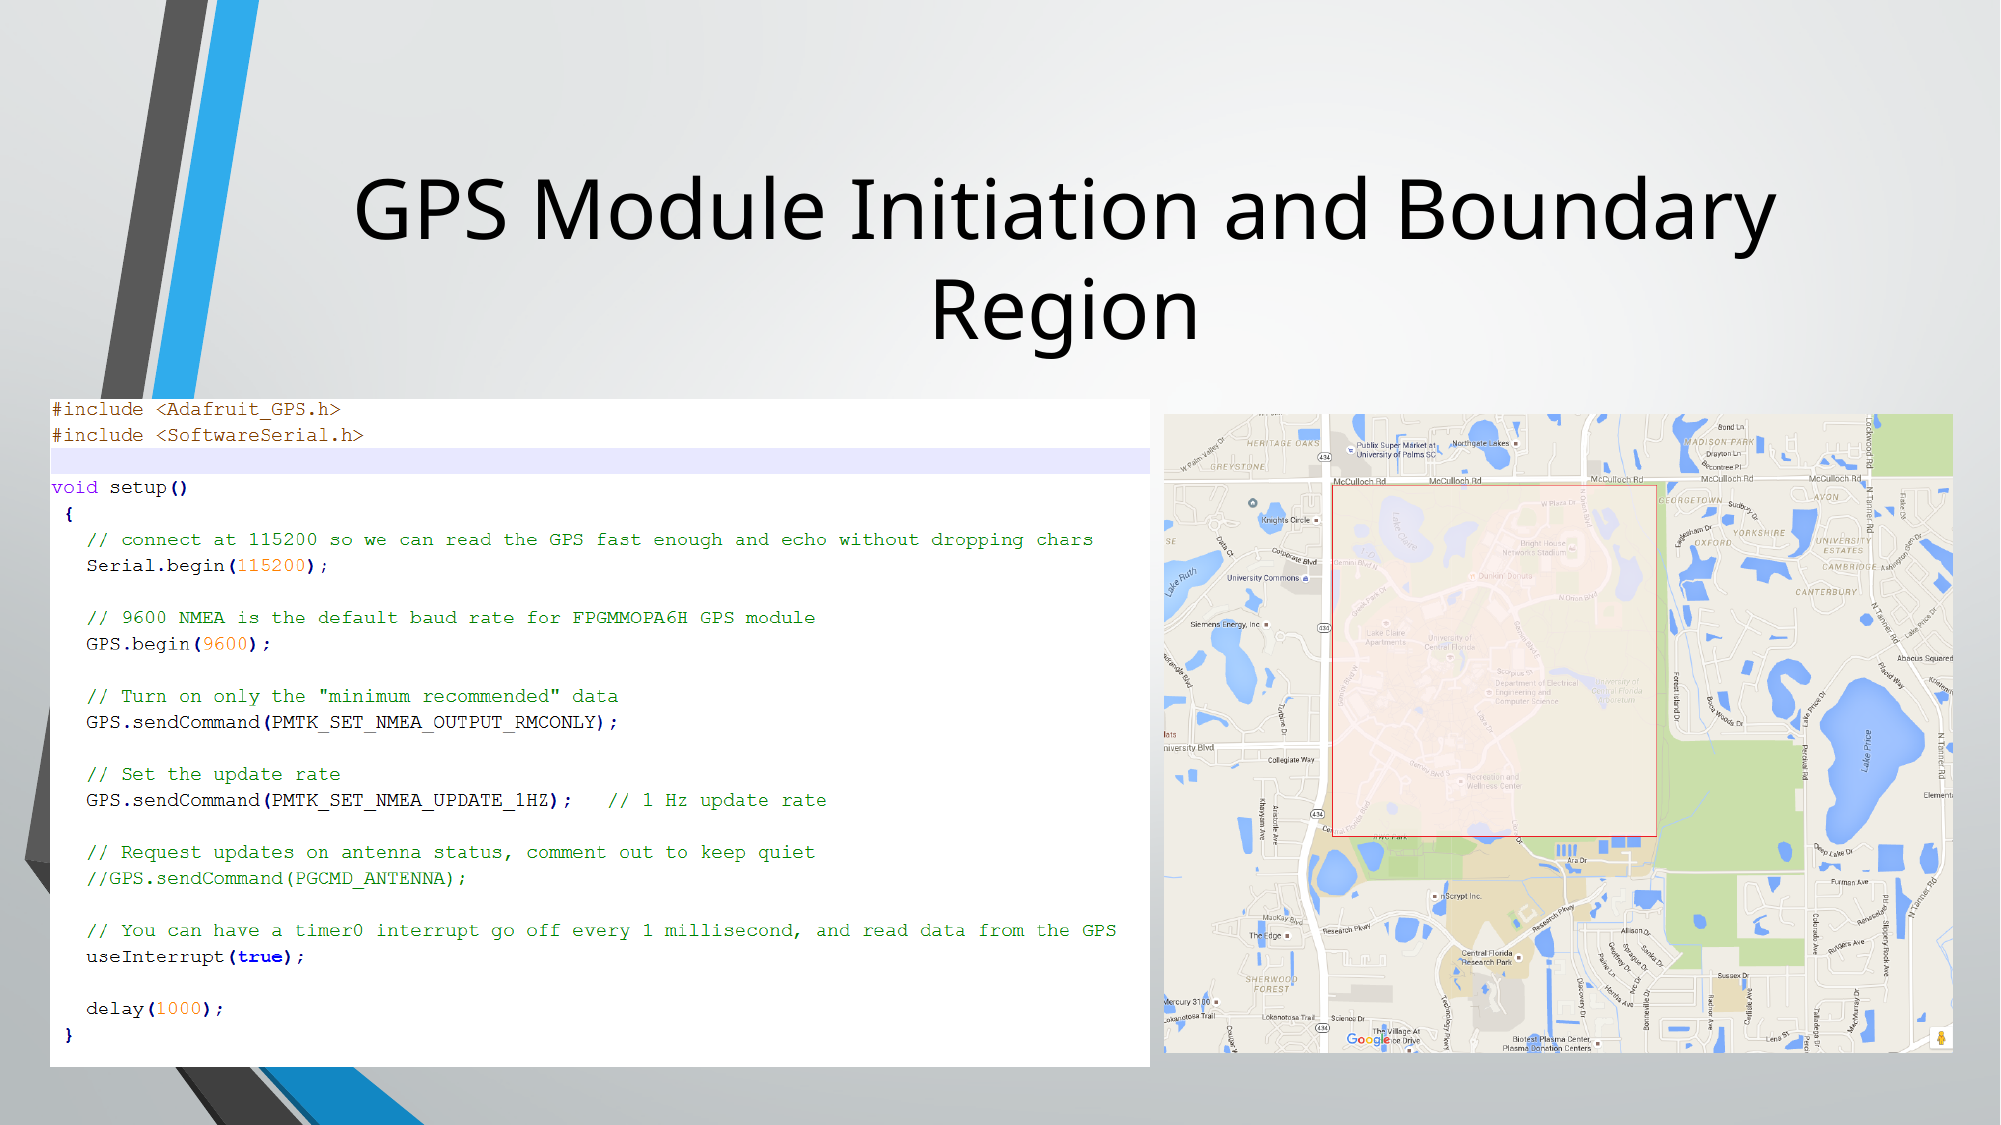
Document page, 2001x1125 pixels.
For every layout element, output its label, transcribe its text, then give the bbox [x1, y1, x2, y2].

picture [1164, 414, 1954, 1053]
title GPS Module Initiation and Boundary Region [243, 112, 1887, 400]
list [50, 399, 1150, 1067]
